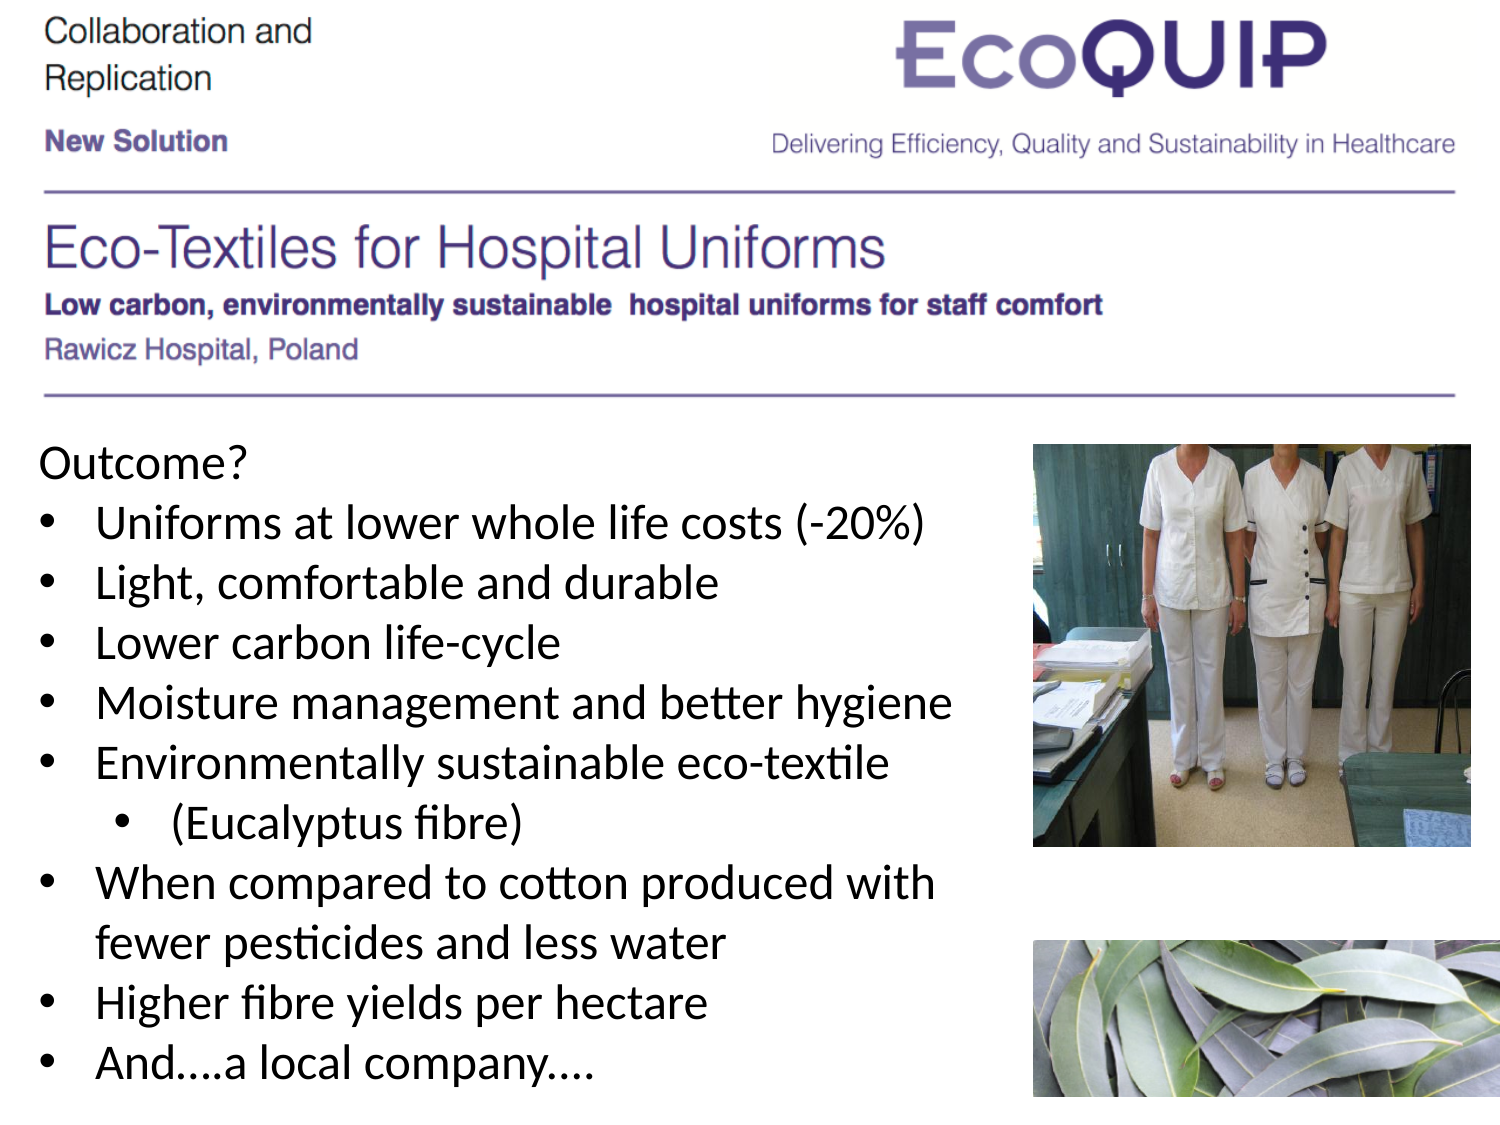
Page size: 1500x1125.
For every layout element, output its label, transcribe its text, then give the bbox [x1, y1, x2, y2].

picture [1033, 444, 1471, 847]
picture [0, 0, 1500, 423]
text_box Outcome? Uniforms at lower whole life costs (-20%) Light, comfortable and durable Lower carbon life-cycle Moisture management and better hygiene Environmentally sustainable eco-textile (Eucalyptus fibre) When compared to cotton produced with fewer pesticides and less water Higher fibre yields per hectare And….a local company.... [23, 432, 1183, 1125]
picture [1033, 939, 1500, 1098]
